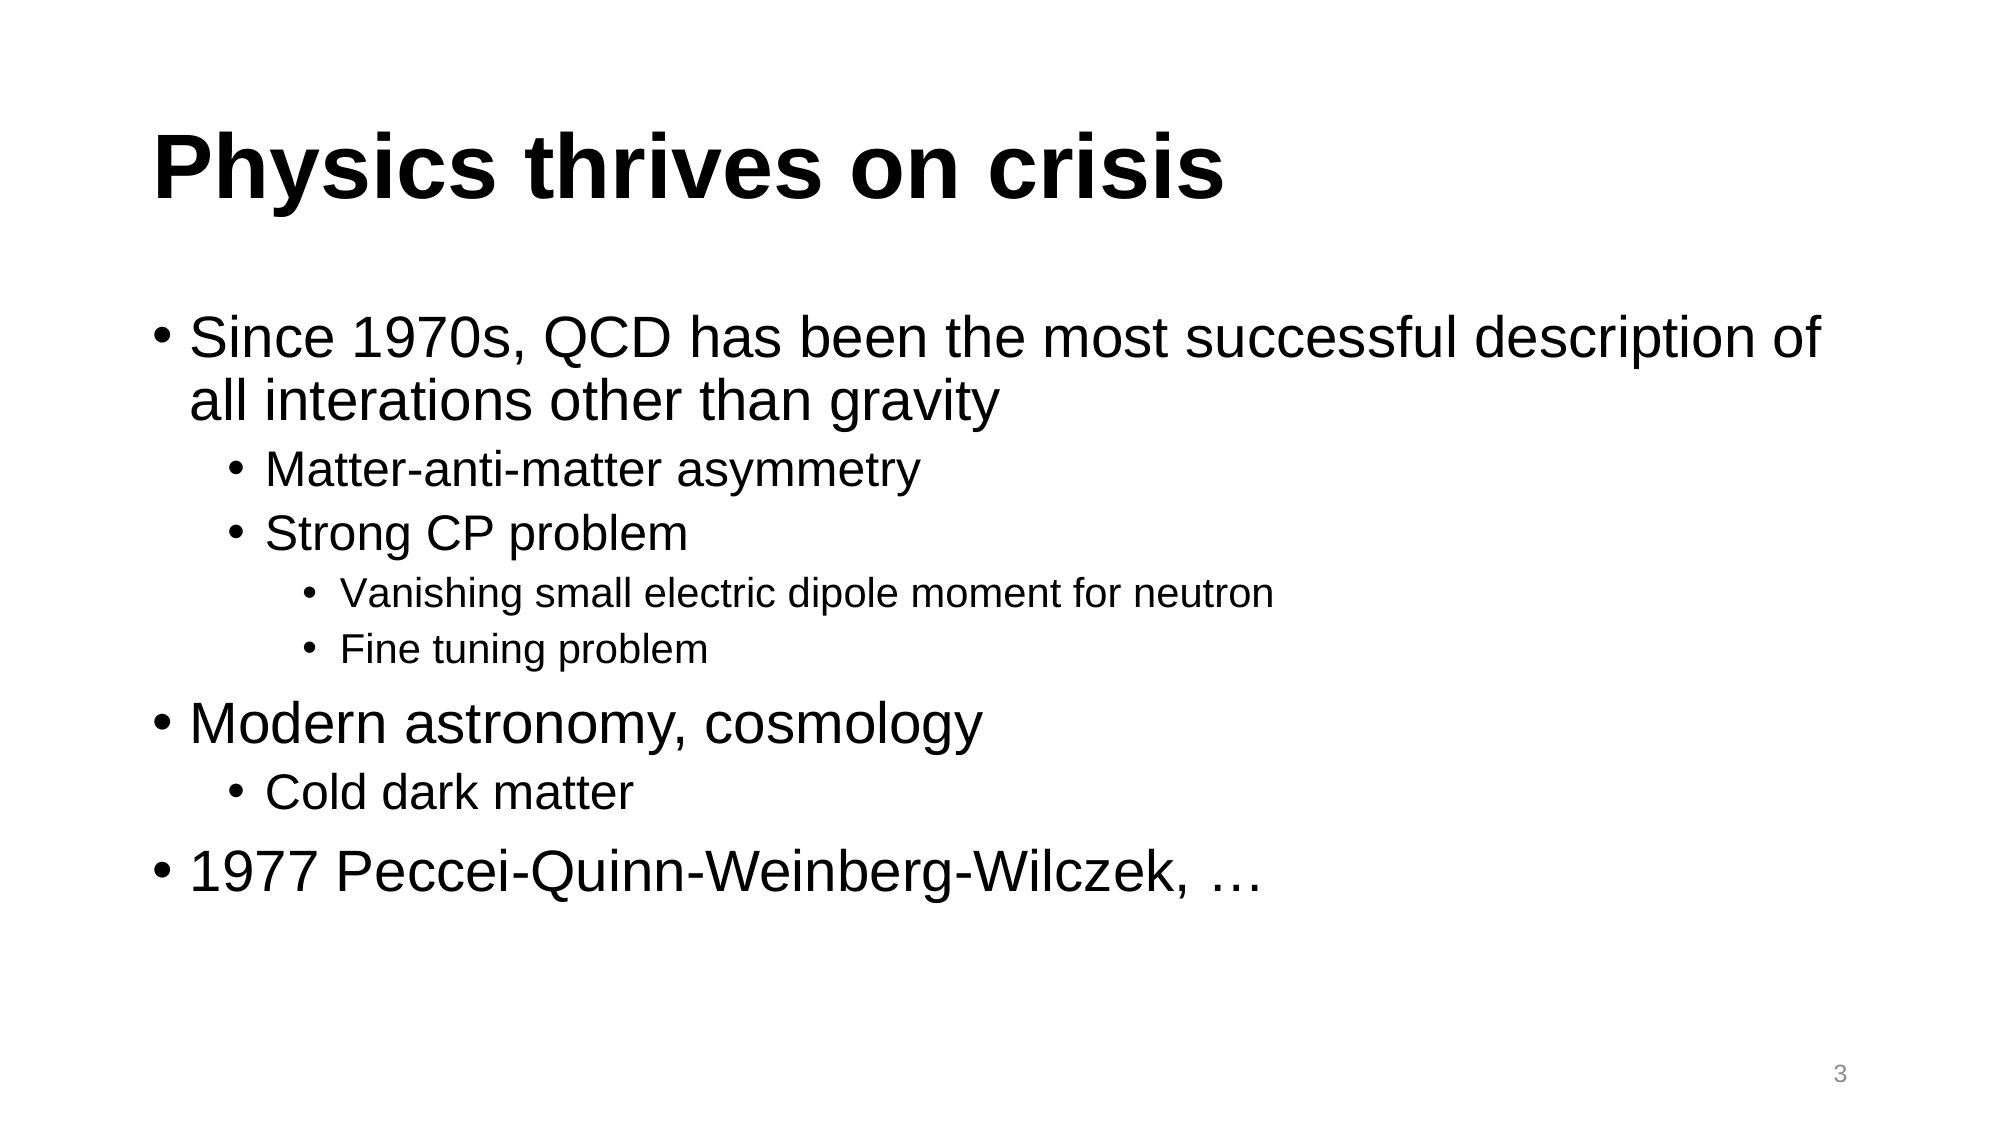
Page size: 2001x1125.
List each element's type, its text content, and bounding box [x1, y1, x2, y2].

title Physics thrives on crisis [137, 59, 1863, 278]
list Since 1970s, QCD has been the most successful description of all interations other than gravity Matter-anti-matter asymmetry Strong CP problem Vanishing small electric dipole moment for neutron Fine tuning problem Modern astronomy, cosmology Cold dark matter 1977 Peccei-Quinn-Weinberg-Wilczek, … [137, 299, 1863, 1014]
slide_number 3 [1412, 1042, 1863, 1103]
